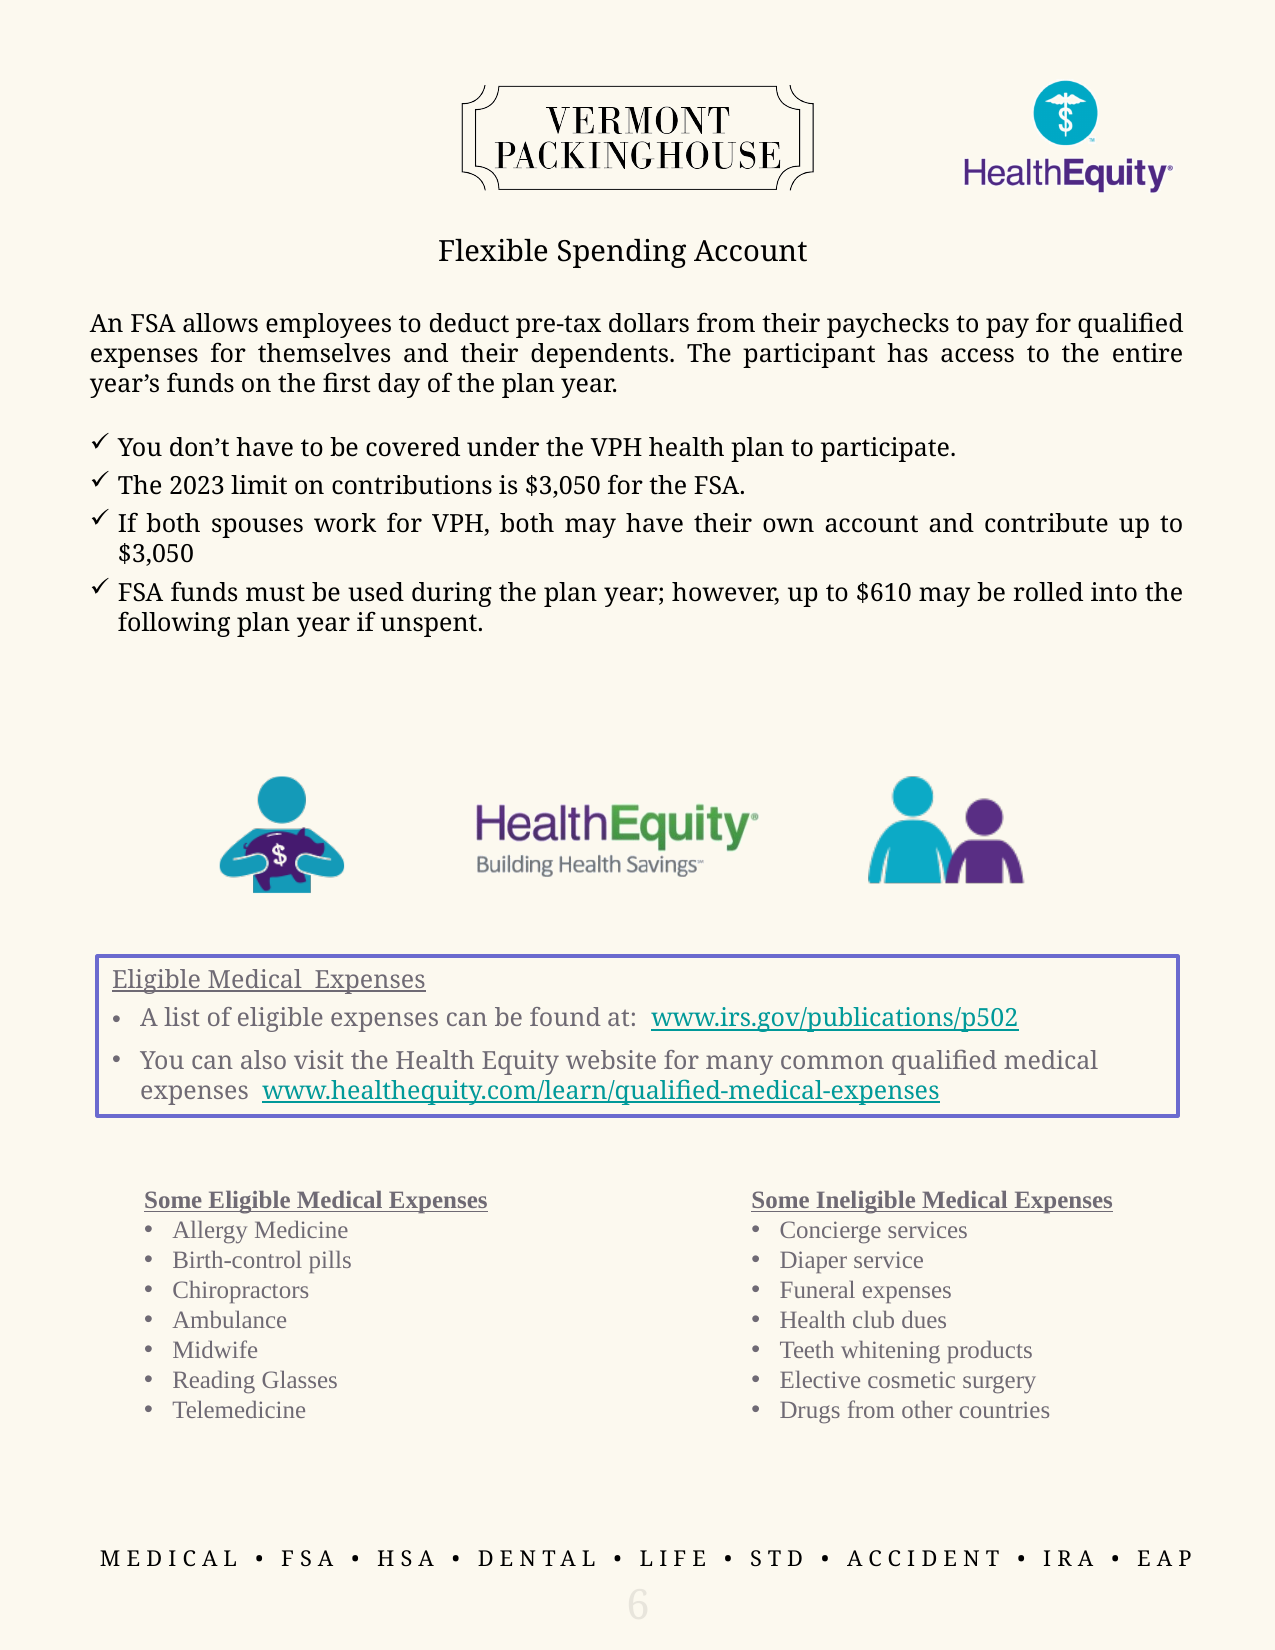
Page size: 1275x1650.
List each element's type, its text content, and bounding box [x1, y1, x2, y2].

text_box Eligible Medical Expenses A list of eligible expenses can be found at: www.irs.gov/publications/p502 You can also visit the Health Equity website for many common qualified medical expenses www.healthequity.com/learn/qualified-medical-expenses [97, 956, 1178, 1116]
text_box Flexible Spending Account [140, 224, 1113, 275]
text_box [129, 1176, 1146, 1435]
text_box An FSA allows employees to deduct pre-tax dollars from their paychecks to pay for qualified expenses for themselves and their dependents. The participant has access to the entire year’s funds on the first day of the plan year. You don’t have to be covered under the VPH health plan to participate. The 2023 limit on contributions is $3,050 for the FSA. If both spouses work for VPH, both may have their own account and contribute up to $3,050 FSA funds must be used during the plan year; however, up to $610 may be rolled into the following plan year if unspent. [74, 300, 1200, 672]
picture [456, 75, 819, 201]
slide_number 6 [494, 1562, 782, 1650]
picture [953, 77, 1181, 197]
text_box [216, 754, 1037, 899]
